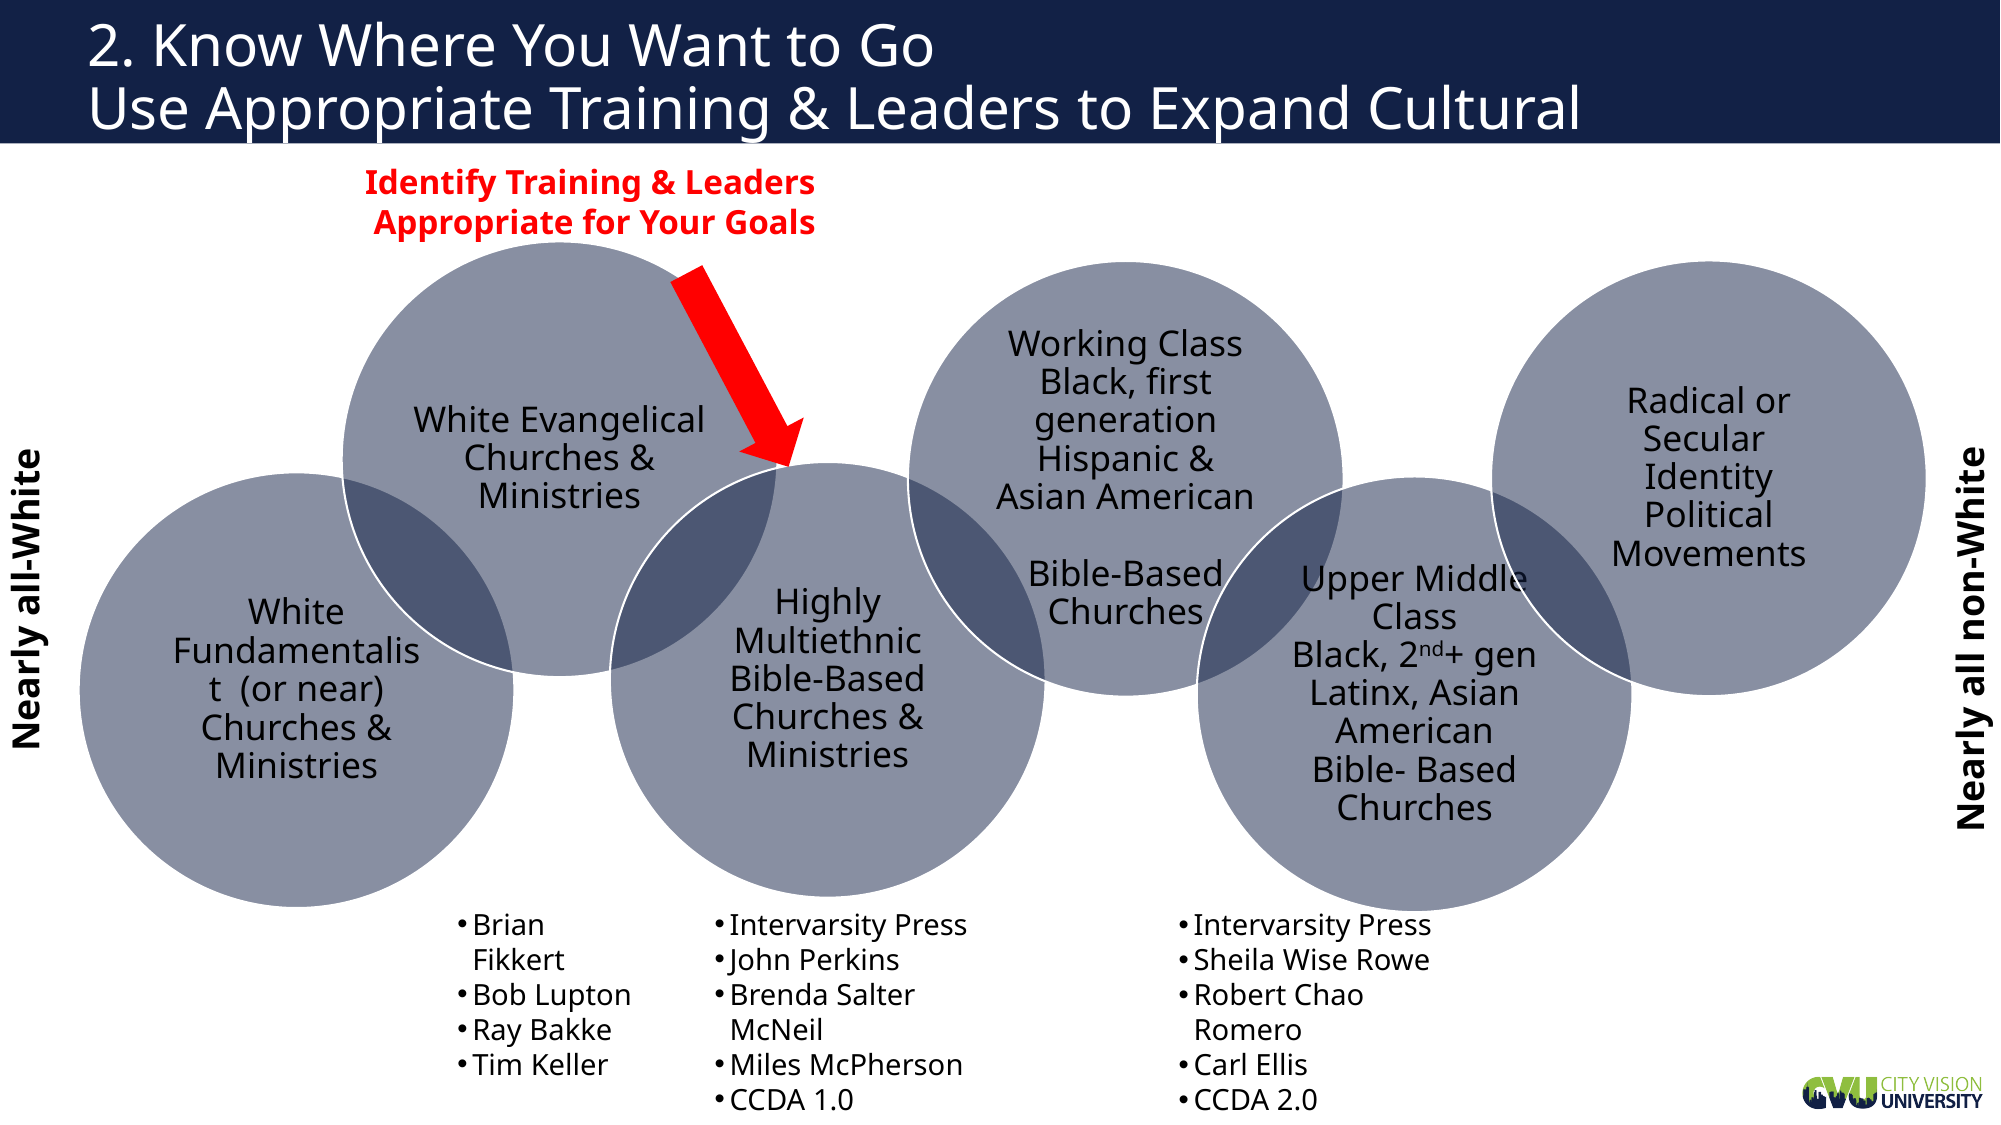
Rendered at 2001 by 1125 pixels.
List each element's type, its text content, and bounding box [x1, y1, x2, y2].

text_box Identify Training & Leaders Appropriate for Your Goals [350, 154, 840, 241]
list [0, 241, 2000, 1125]
title 2. Know Where You Want to Go Use Appropriate Training & Leaders to Expand Cultural Intelligence [72, 8, 1928, 121]
